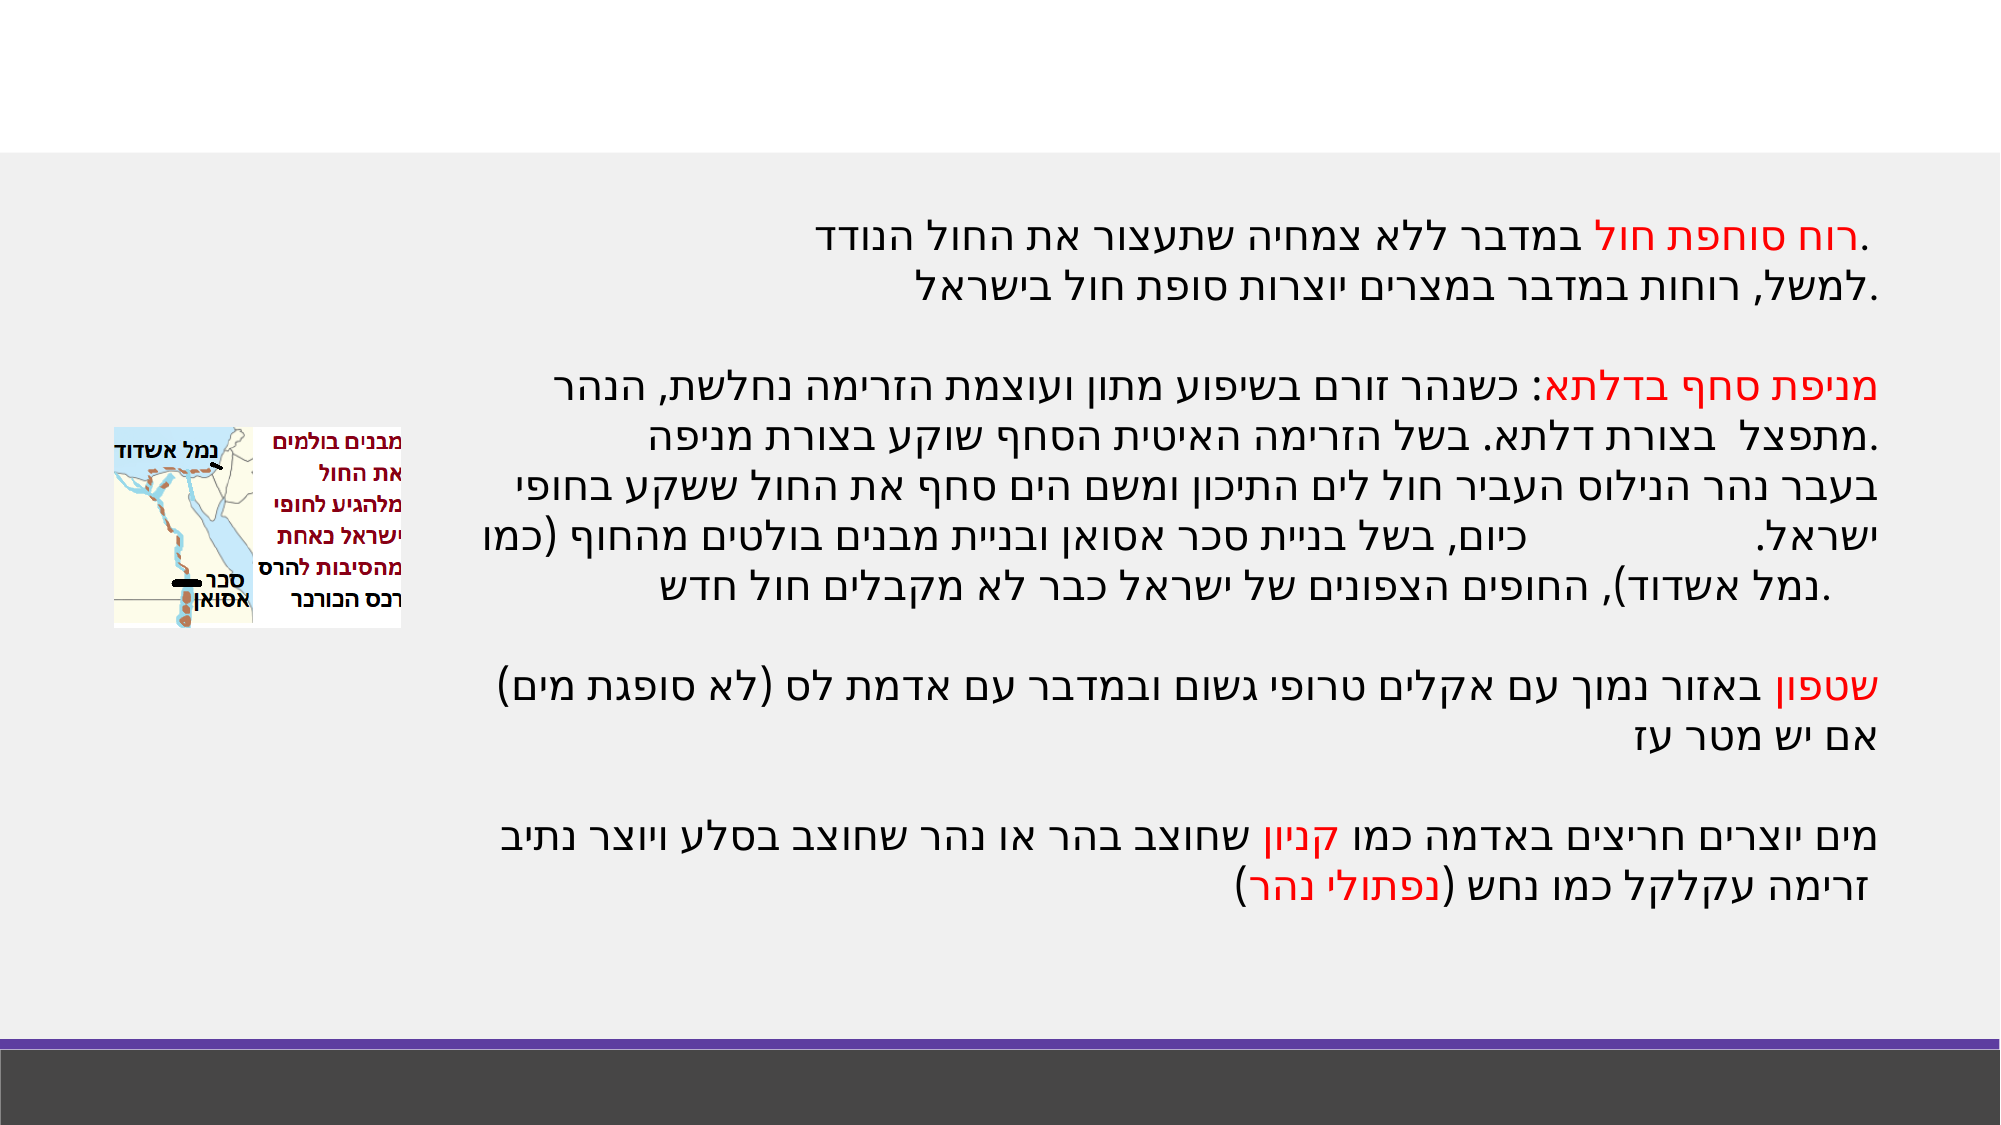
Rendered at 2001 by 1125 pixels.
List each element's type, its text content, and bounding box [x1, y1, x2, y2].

picture [114, 427, 402, 629]
text_box רוח סוחפת חול במדבר ללא צמחיה שתעצור את החול הנודד. למשל, רוחות במדבר במצרים יוצרות סופת חול בישראל. מניפת סחף בדלתא: כשנהר זורם בשיפוע מתון ועוצמת הזרימה נחלשת, הנהר מתפצל בצורת דלתא. בשל הזרימה האיטית הסחף שוקע בצורת מניפה. בעבר נהר הנילוס העביר חול לים התיכון ומשם הים סחף את החול ששקע בחופי ישראל. כיום, בשל בניית סכר אסואן ובניית מבנים בולטים מהחוף (כמו נמל אשדוד), החופים הצפונים של ישראל כבר לא מקבלים חול חדש. שטפון באזור נמוך עם אקלים טרופי גשום ובמדבר עם אדמת לס (לא סופגת מים) אם יש מטר עז מים יוצרים חריצים באדמה כמו קניון שחוצב בהר או נהר שחוצב בסלע ויוצר נתיב זרימה עקלקל כמו נחש (נפתולי נהר) [441, 201, 1895, 917]
